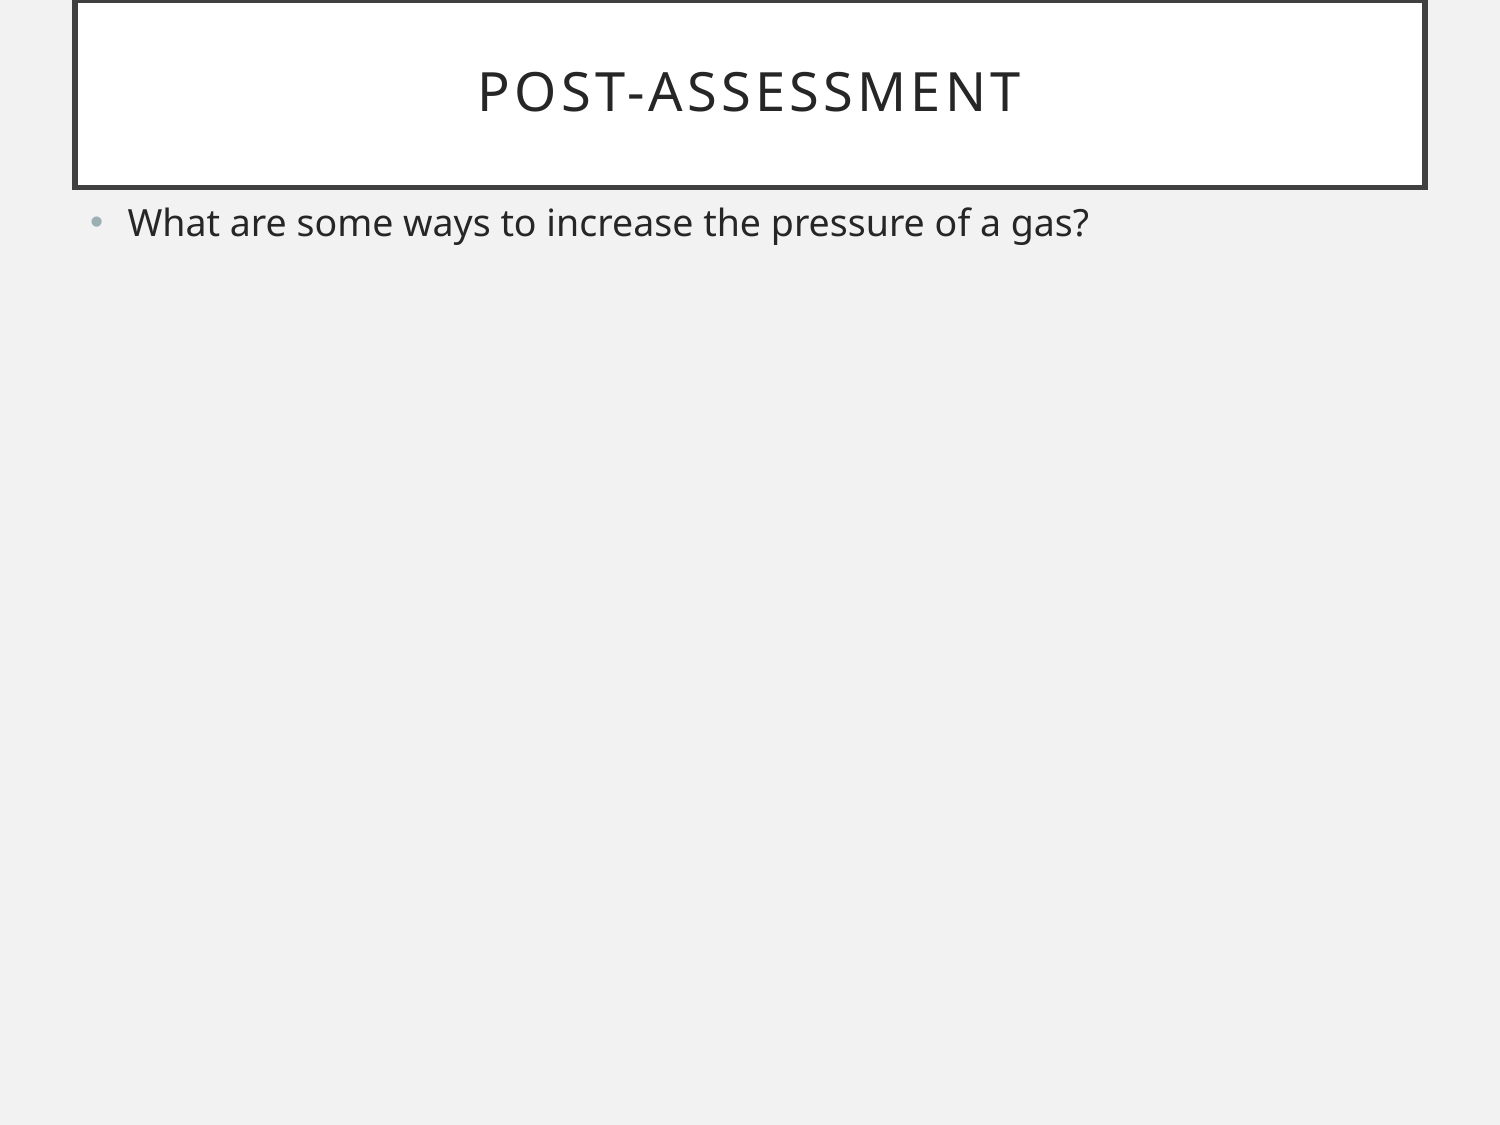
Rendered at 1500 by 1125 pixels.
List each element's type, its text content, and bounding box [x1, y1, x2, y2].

title Post-assessment [72, 0, 1428, 190]
list What are some ways to increase the pressure of a gas? [75, 191, 1425, 1088]
